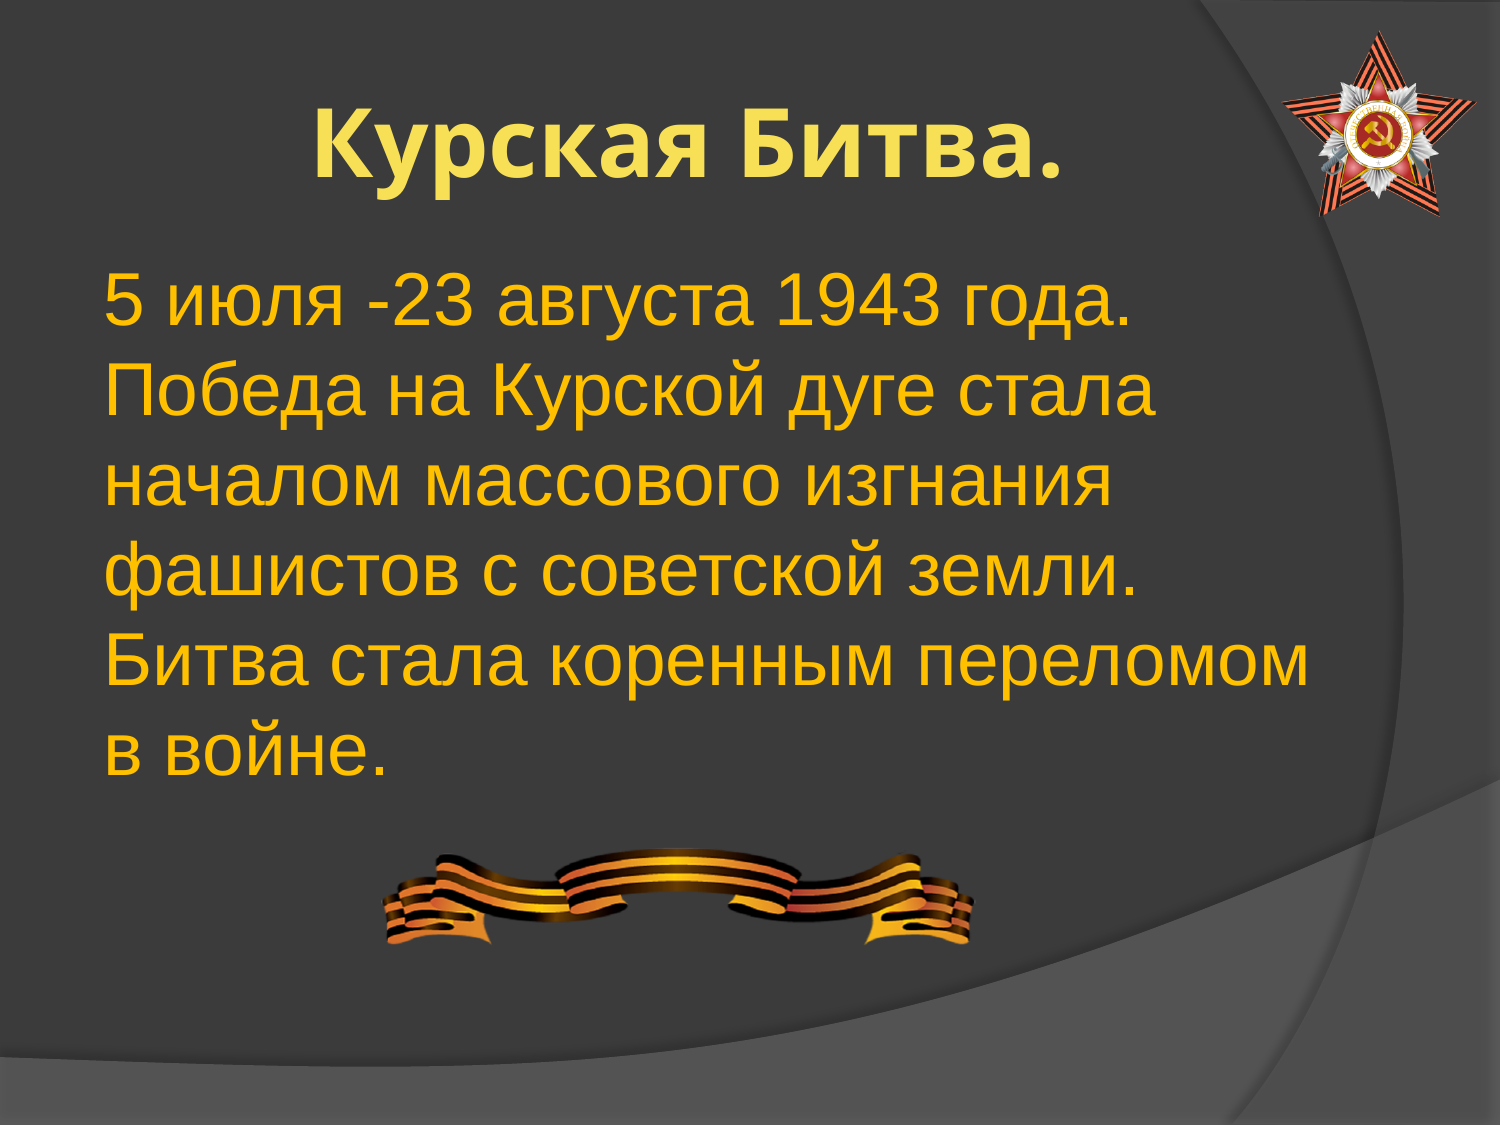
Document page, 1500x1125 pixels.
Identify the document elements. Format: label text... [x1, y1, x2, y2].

picture [1281, 30, 1477, 217]
text_box 5 июля -23 августа 1943 года. Победа на Курской дуге стала началом массового изгнания фашистов с советской земли. Битва стала коренным переломом в войне. [88, 243, 1329, 799]
title Курская Битва. [75, 45, 1300, 233]
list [336, 828, 1011, 980]
